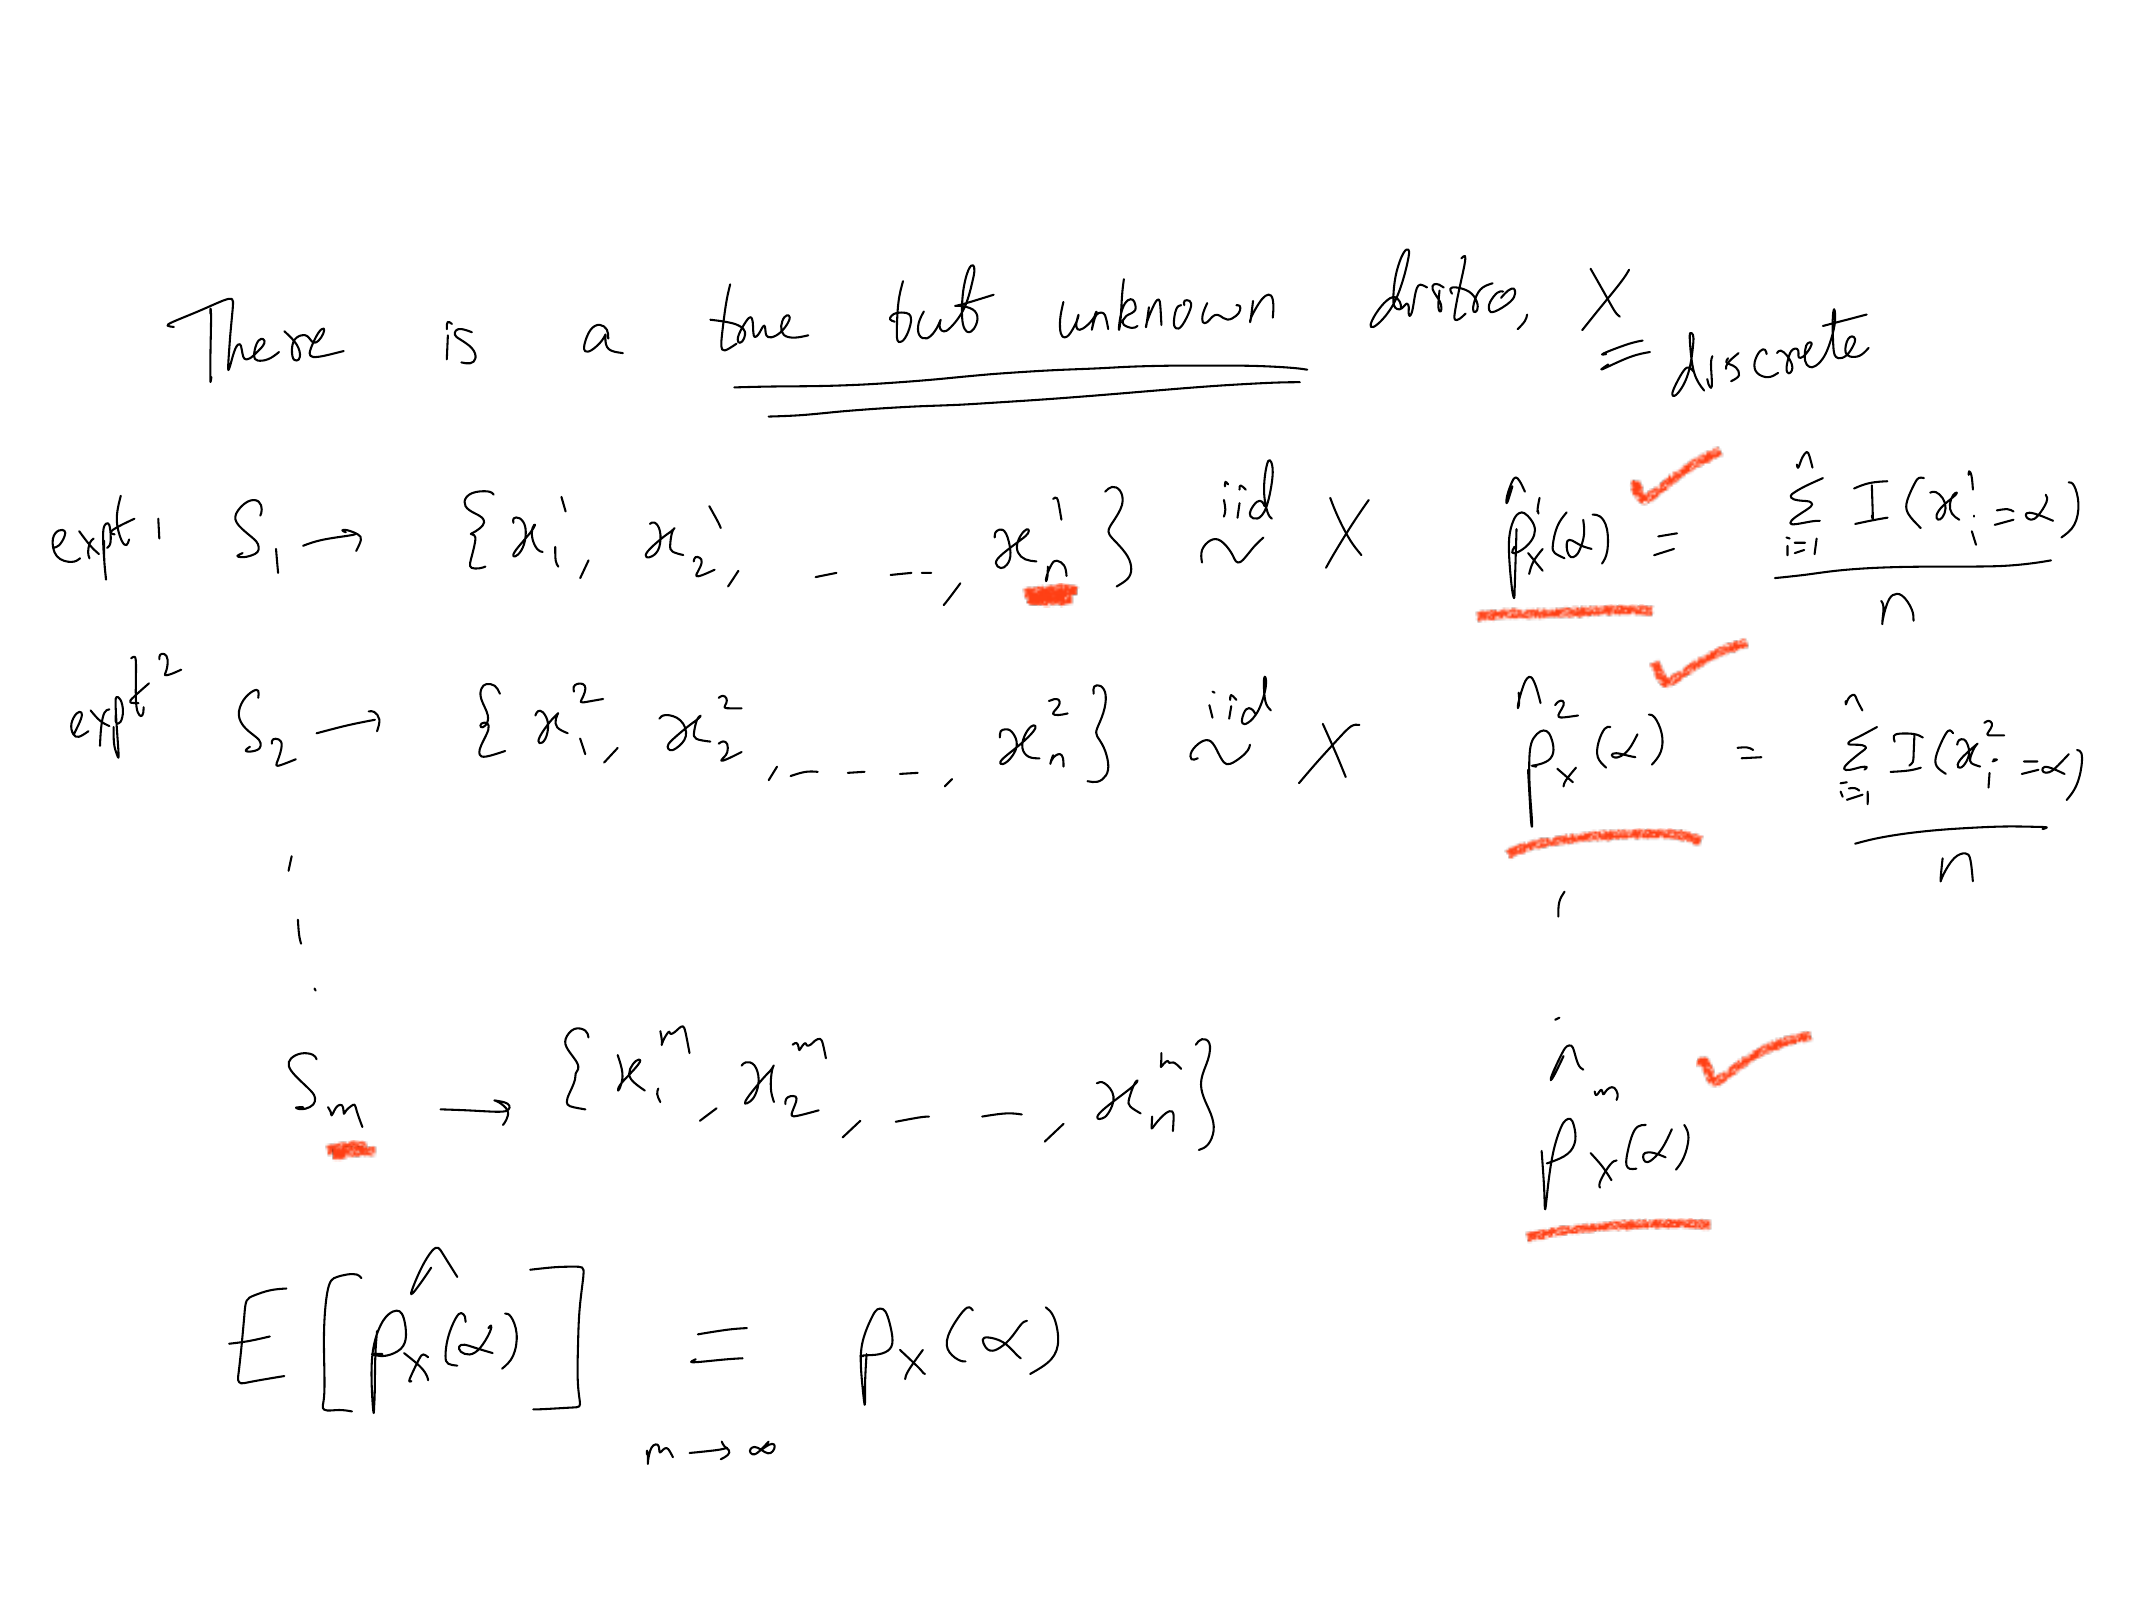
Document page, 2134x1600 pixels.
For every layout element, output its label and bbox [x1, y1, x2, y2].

text_box [52, 249, 2083, 1465]
